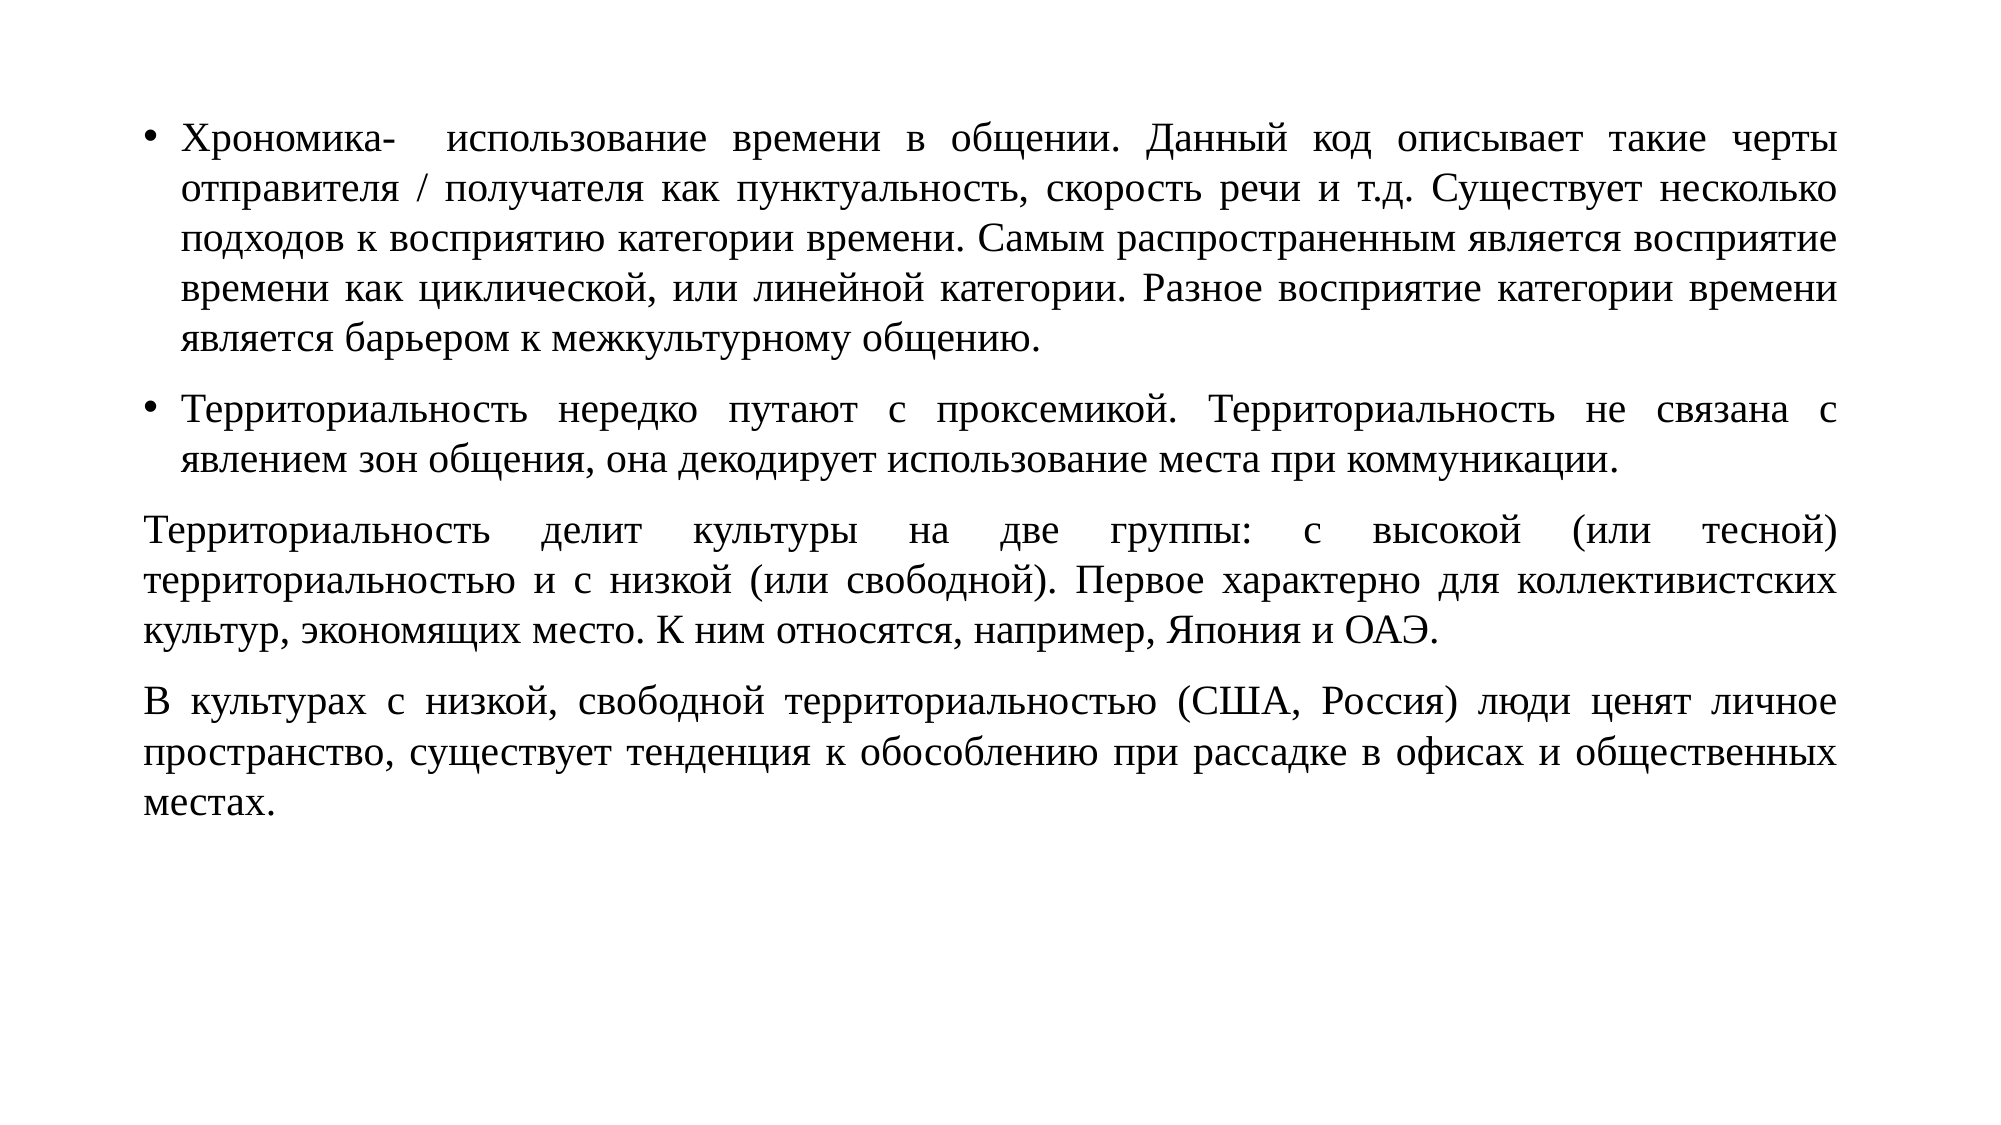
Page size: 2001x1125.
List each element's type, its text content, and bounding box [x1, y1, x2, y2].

list Хрономика- использование времени в общении. Данный код описывает такие черты отправителя / получателя как пунктуальность, скорость речи и т.д. Существует несколько подходов к восприятию категории времени. Самым распространенным является восприятие времени как циклической, или линейной категории. Разное восприятие категории времени является барьером к межкультурному общению. Территориальность нередко путают с проксемикой. Территориальность не связана с явлением зон общения, она декодирует использование места при коммуникации. Территориальность делит культуры на две группы: с высокой (или тесной) территориальностью и с низкой (или свободной). Первое характерно для коллективистских культур, экономящих место. К ним относятся, например, Япония и ОАЭ. В культурах с низкой, свободной территориальностью (США, Россия) люди ценят личное пространство, существует тенденция к обособлению при рассадке в офисах и общественных местах. [128, 102, 1854, 1041]
